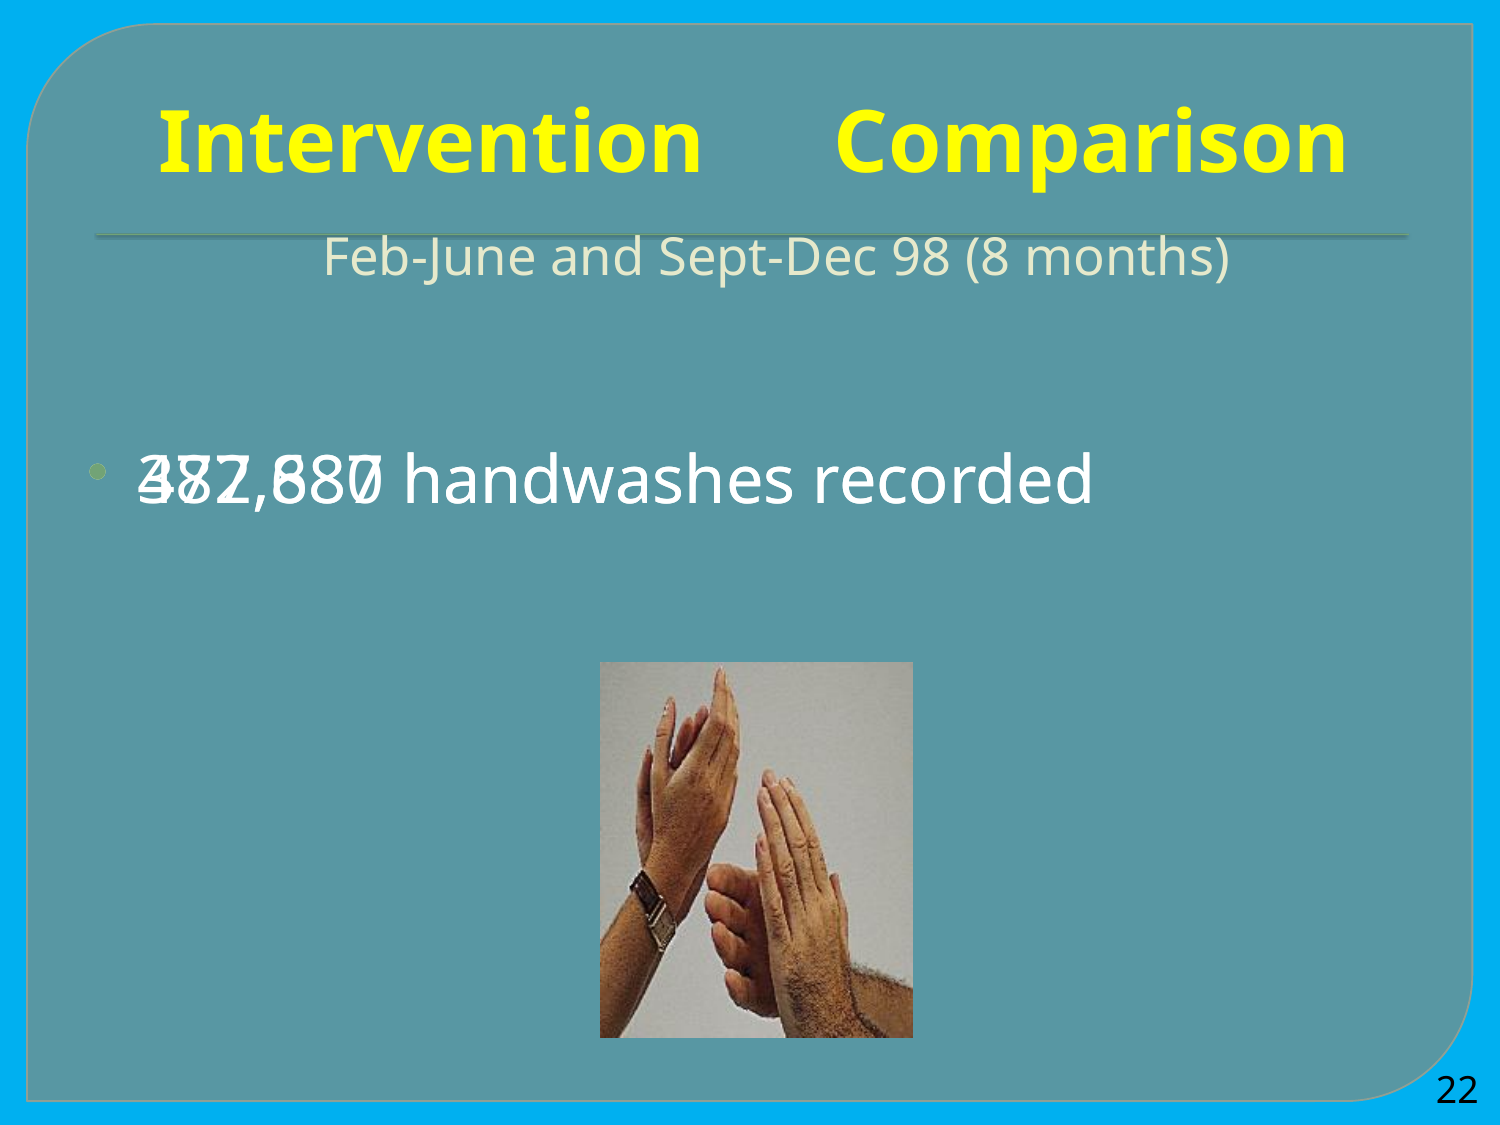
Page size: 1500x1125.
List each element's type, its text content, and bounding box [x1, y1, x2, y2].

title Intervention Comparison Feb-June and Sept-Dec 98 (8 months) [75, 75, 1425, 270]
slide_number 22 [1417, 1068, 1494, 1114]
list 382,887 handwashes recorded [75, 270, 1425, 1013]
picture [599, 662, 913, 1038]
